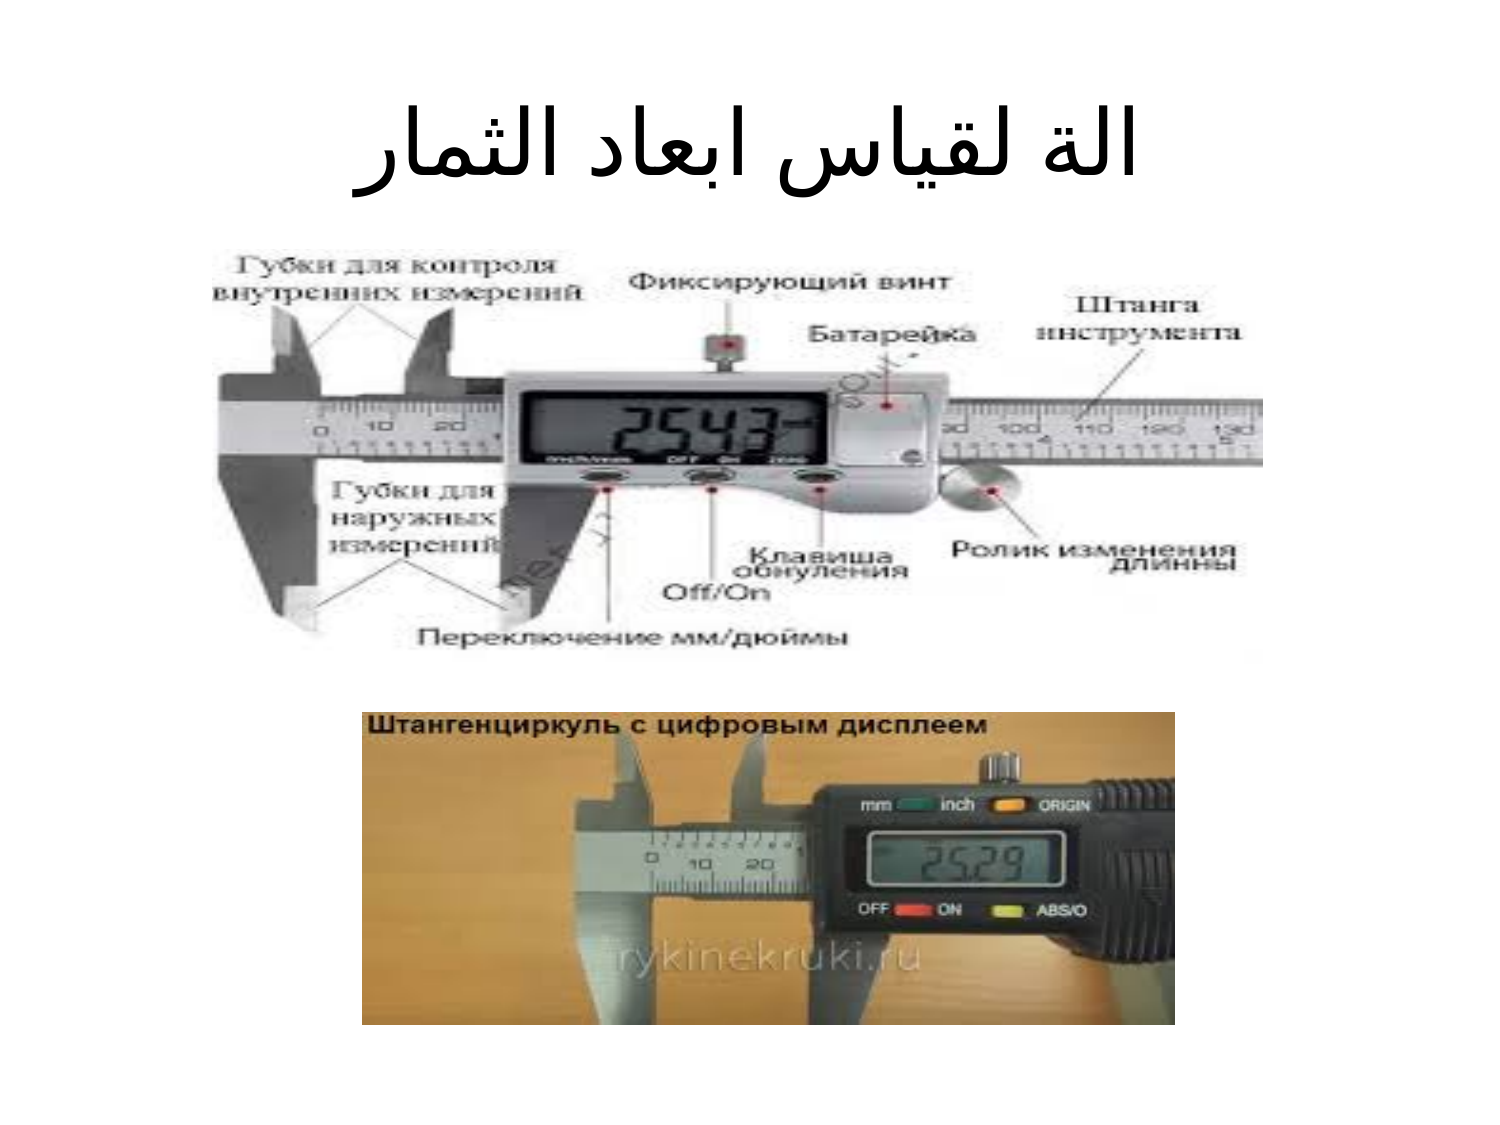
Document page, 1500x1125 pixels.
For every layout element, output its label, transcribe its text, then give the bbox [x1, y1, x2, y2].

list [212, 249, 1263, 664]
title الة لقياس ابعاد الثمار [75, 45, 1425, 233]
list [362, 712, 1176, 1026]
